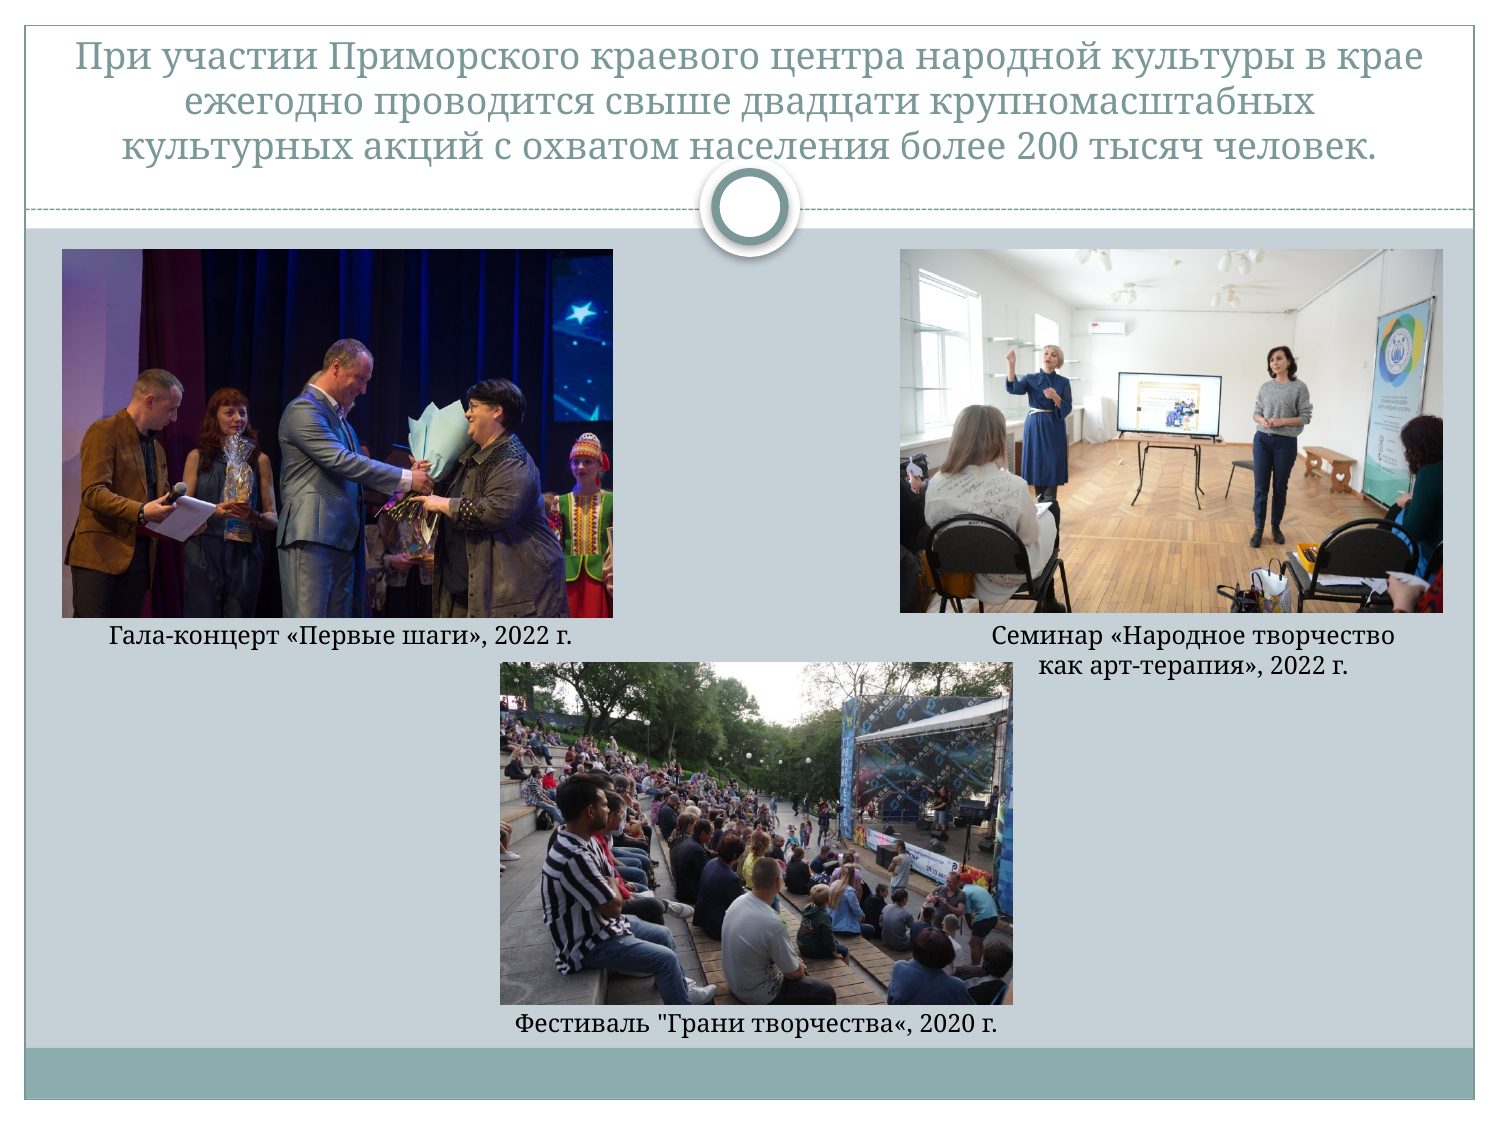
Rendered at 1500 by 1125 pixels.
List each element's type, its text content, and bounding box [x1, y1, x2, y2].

list Гала-концерт «Первые шаги», 2022 г. [37, 612, 645, 688]
title При участии Приморского краевого центра народной культуры в крае ежегодно проводится свыше двадцати крупномасштабных культурных акций с охватом населения более 200 тысяч человек. [50, 50, 1450, 175]
text_box Семинар «Народное творчество как арт-терапия», 2022 г. [962, 624, 1425, 688]
picture [899, 249, 1444, 613]
picture [62, 249, 613, 618]
picture [499, 662, 1013, 1005]
text_box Фестиваль "Грани творчества«, 2020 г. [500, 1013, 1014, 1045]
